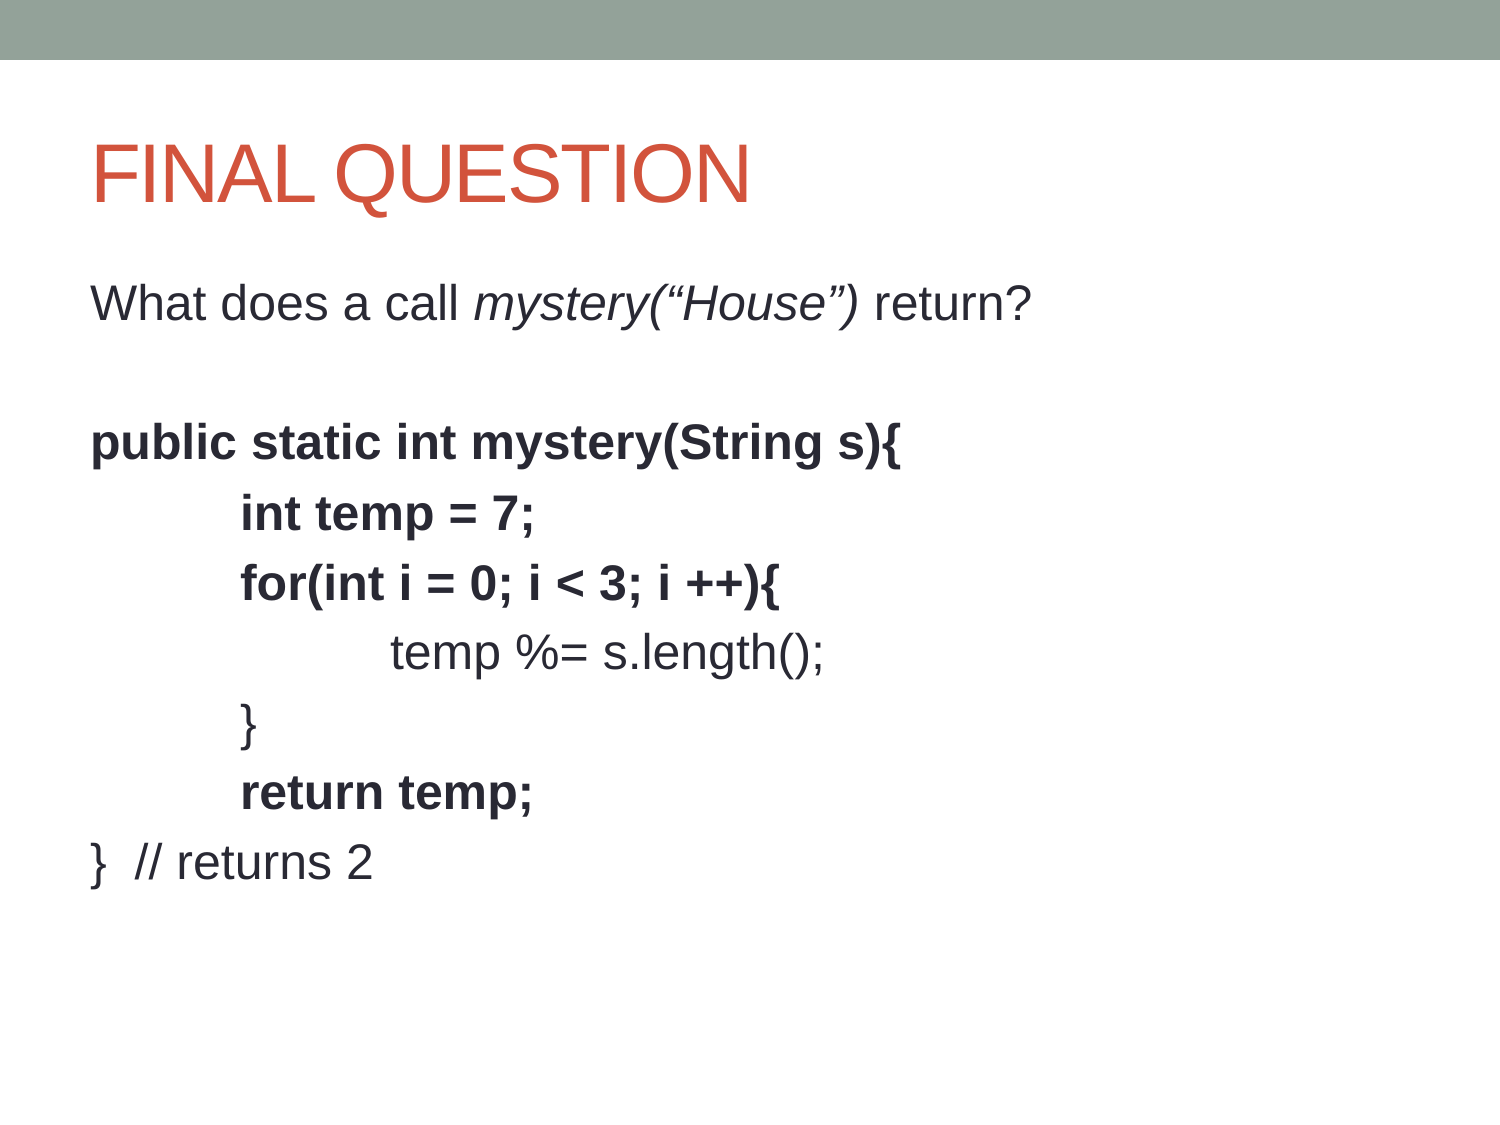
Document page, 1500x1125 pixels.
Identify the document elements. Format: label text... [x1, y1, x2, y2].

title FINAL QUESTION [75, 87, 1425, 250]
list What does a call mystery(“House”) return? public static int mystery(String s){ int temp = 7; for(int i = 0; i < 3; i ++){ temp %= s.length(); } return temp; } // returns 2 [75, 262, 1425, 1063]
